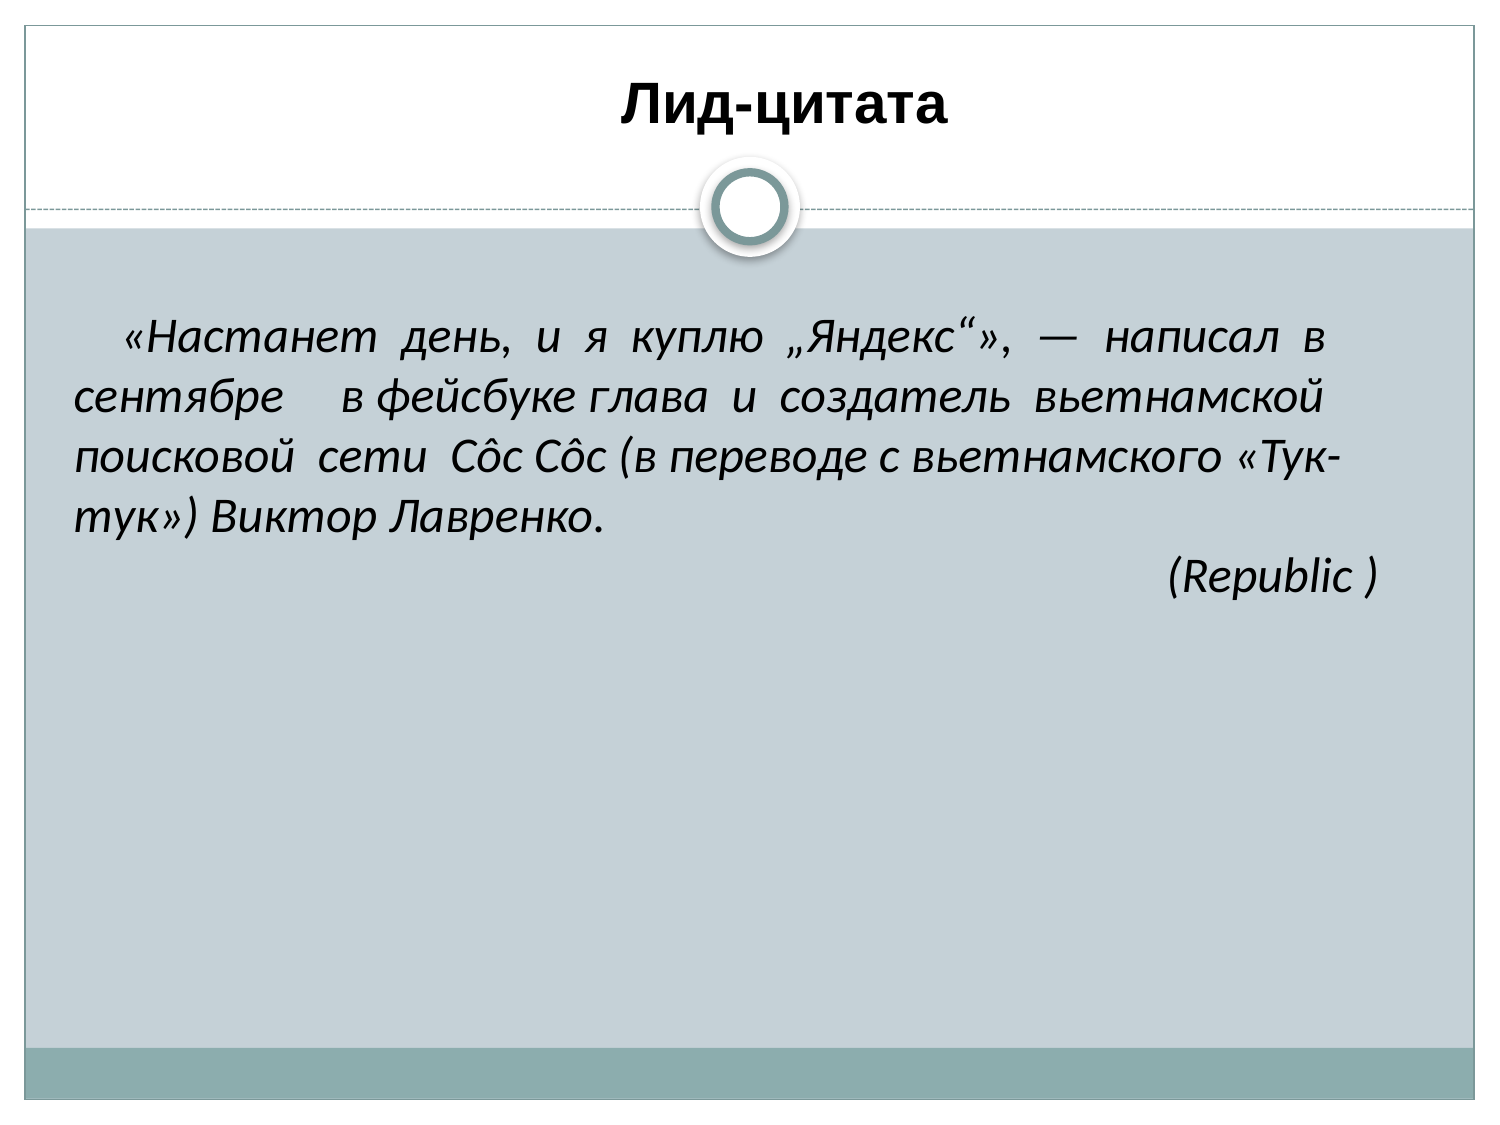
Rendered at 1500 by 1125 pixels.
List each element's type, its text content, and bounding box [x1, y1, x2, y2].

text_box [386, 23, 417, 129]
text_box Лид-цитата [433, 58, 1089, 143]
text_box «Настанет день, и я куплю „Яндекс“», — написал в сентябре в фейсбуке глава и создатель вьетнамской поисковой сети Côc Côc (в переводе с вьетнамского «Тук-тук») Виктор Лавренко. (Republic ) [58, 294, 1395, 610]
